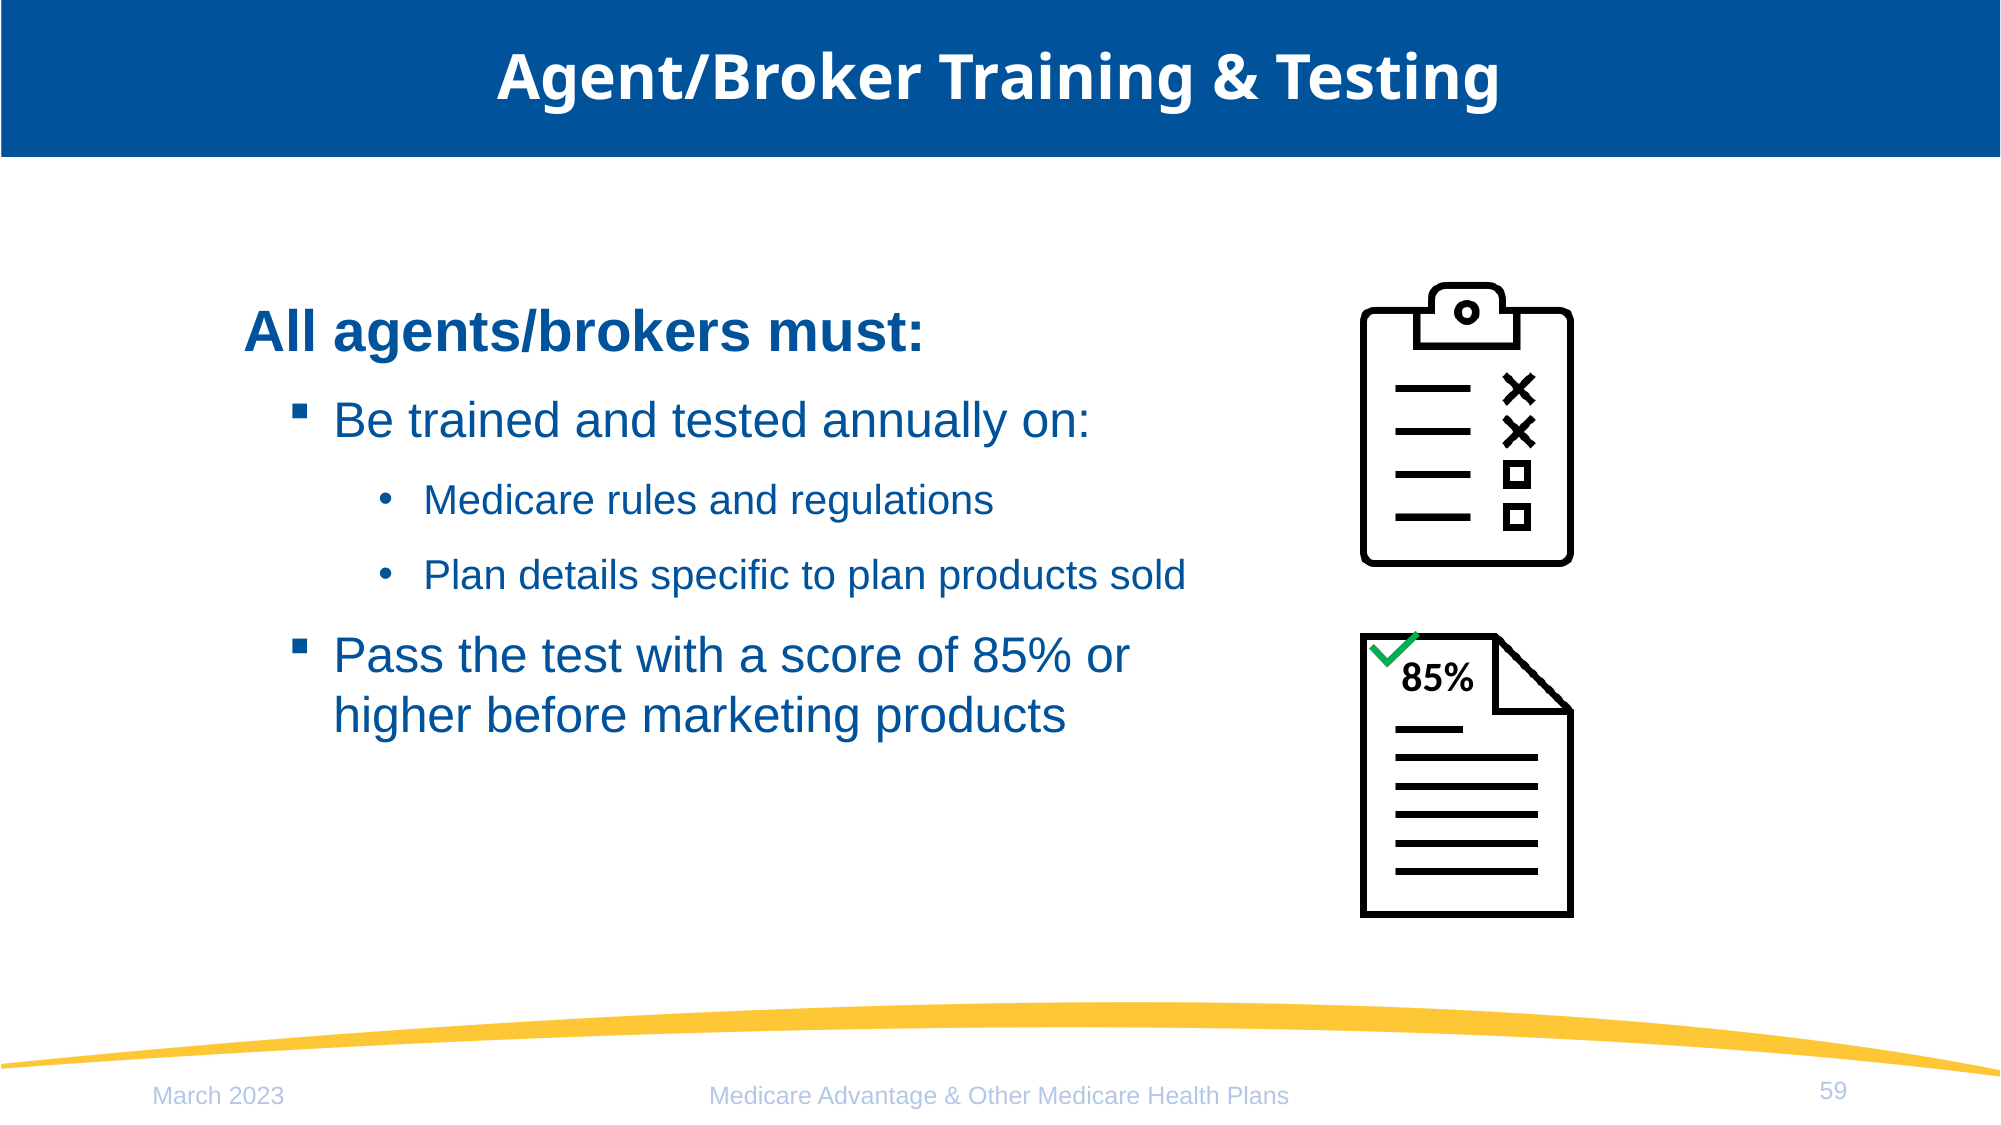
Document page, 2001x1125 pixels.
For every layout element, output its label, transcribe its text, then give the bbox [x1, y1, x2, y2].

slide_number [137, 1065, 588, 1125]
footer Medicare Advantage & Other Medicare Health Plans [662, 1065, 1338, 1125]
slide_number 59 [1412, 1059, 1863, 1120]
picture [0, 0, 2001, 1125]
list All agents/brokers must: Be trained and tested annually on: Medicare rules and regulations Plan details specific to plan products sold Pass the test with a score of 85% or higher before marketing products [228, 285, 1281, 840]
title Agent/Broker Training & Testing [0, 0, 2000, 160]
